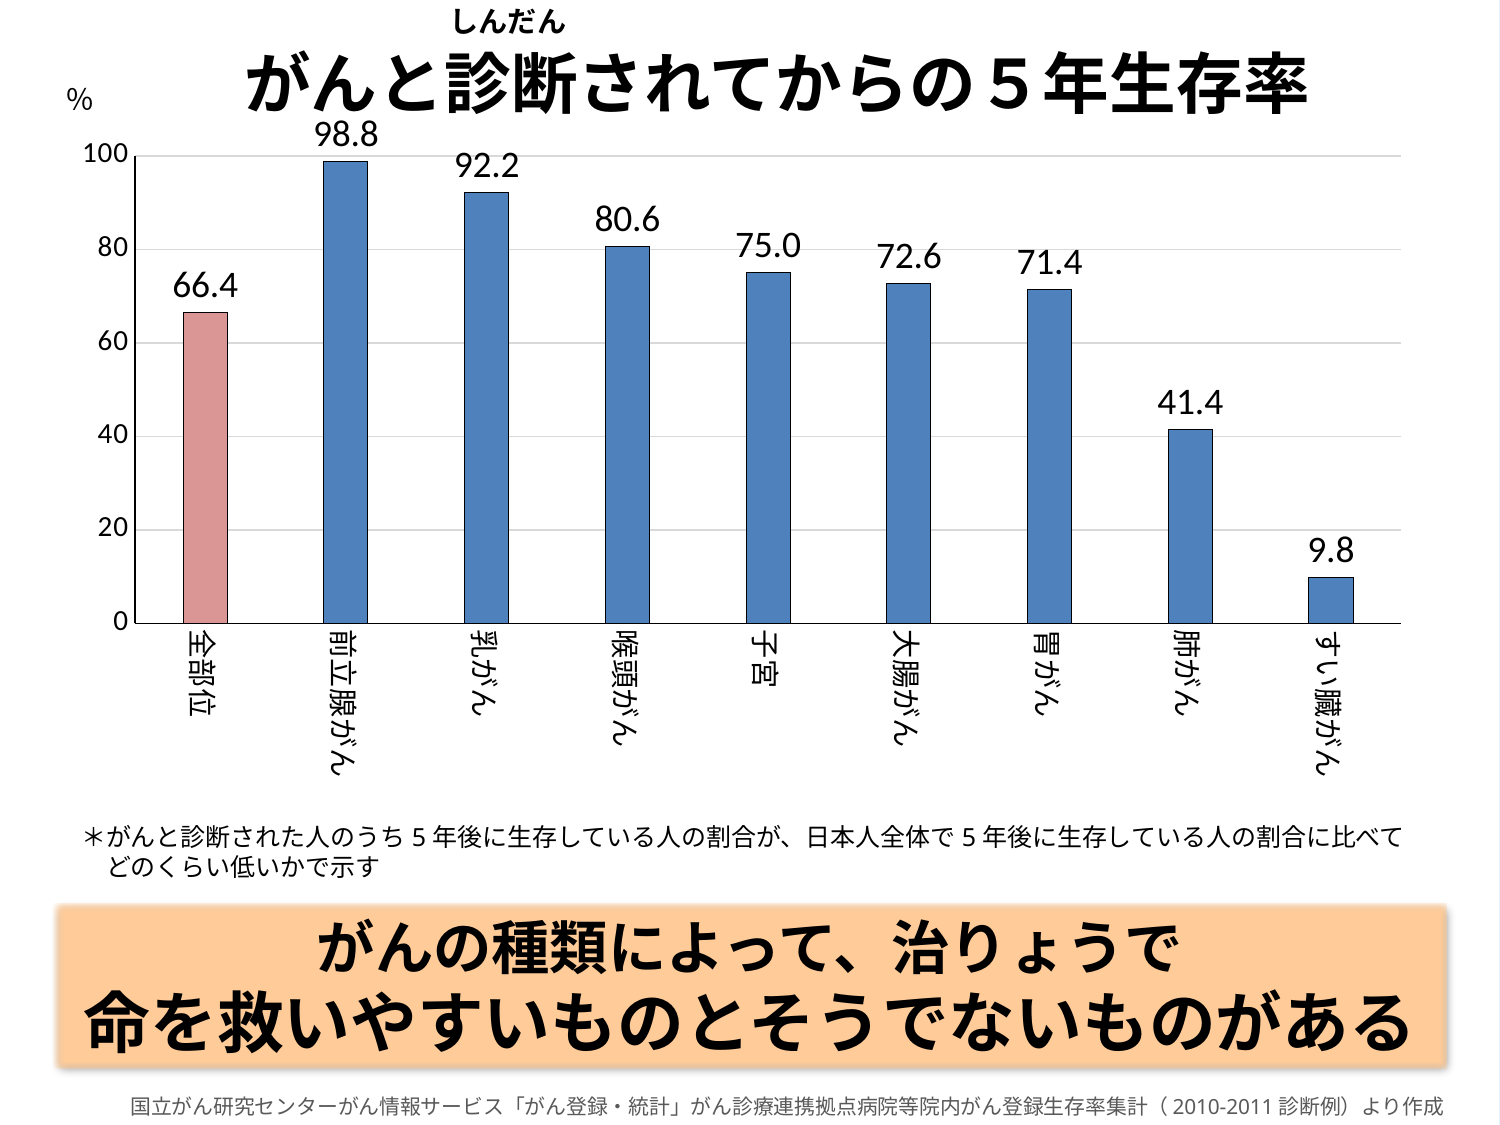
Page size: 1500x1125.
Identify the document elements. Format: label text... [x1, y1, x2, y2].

chart [26, 115, 1500, 824]
text_box しんだん [429, 0, 587, 58]
text_box ％ [42, 57, 117, 113]
text_box がんの種類によって、治りょうで 命を救いやすいものとそうでないものがある [60, 911, 1442, 1064]
text_box 国立がん研究センターがん情報サービス「がん登録・統計」がん診療連携拠点病院等院内がん登録生存率集計（2010‐2011診断例）より作成 [84, 1086, 1490, 1125]
text_box ＊がんと診断された人のうち5年後に生存している人の割合が、日本人全体で5年後に生存している人の割合に比べて どのくらい低いかで示す [66, 831, 1425, 889]
text_box [0, 0, 1499, 1125]
text_box がんと診断されてからの５年生存率 [97, 34, 1457, 113]
